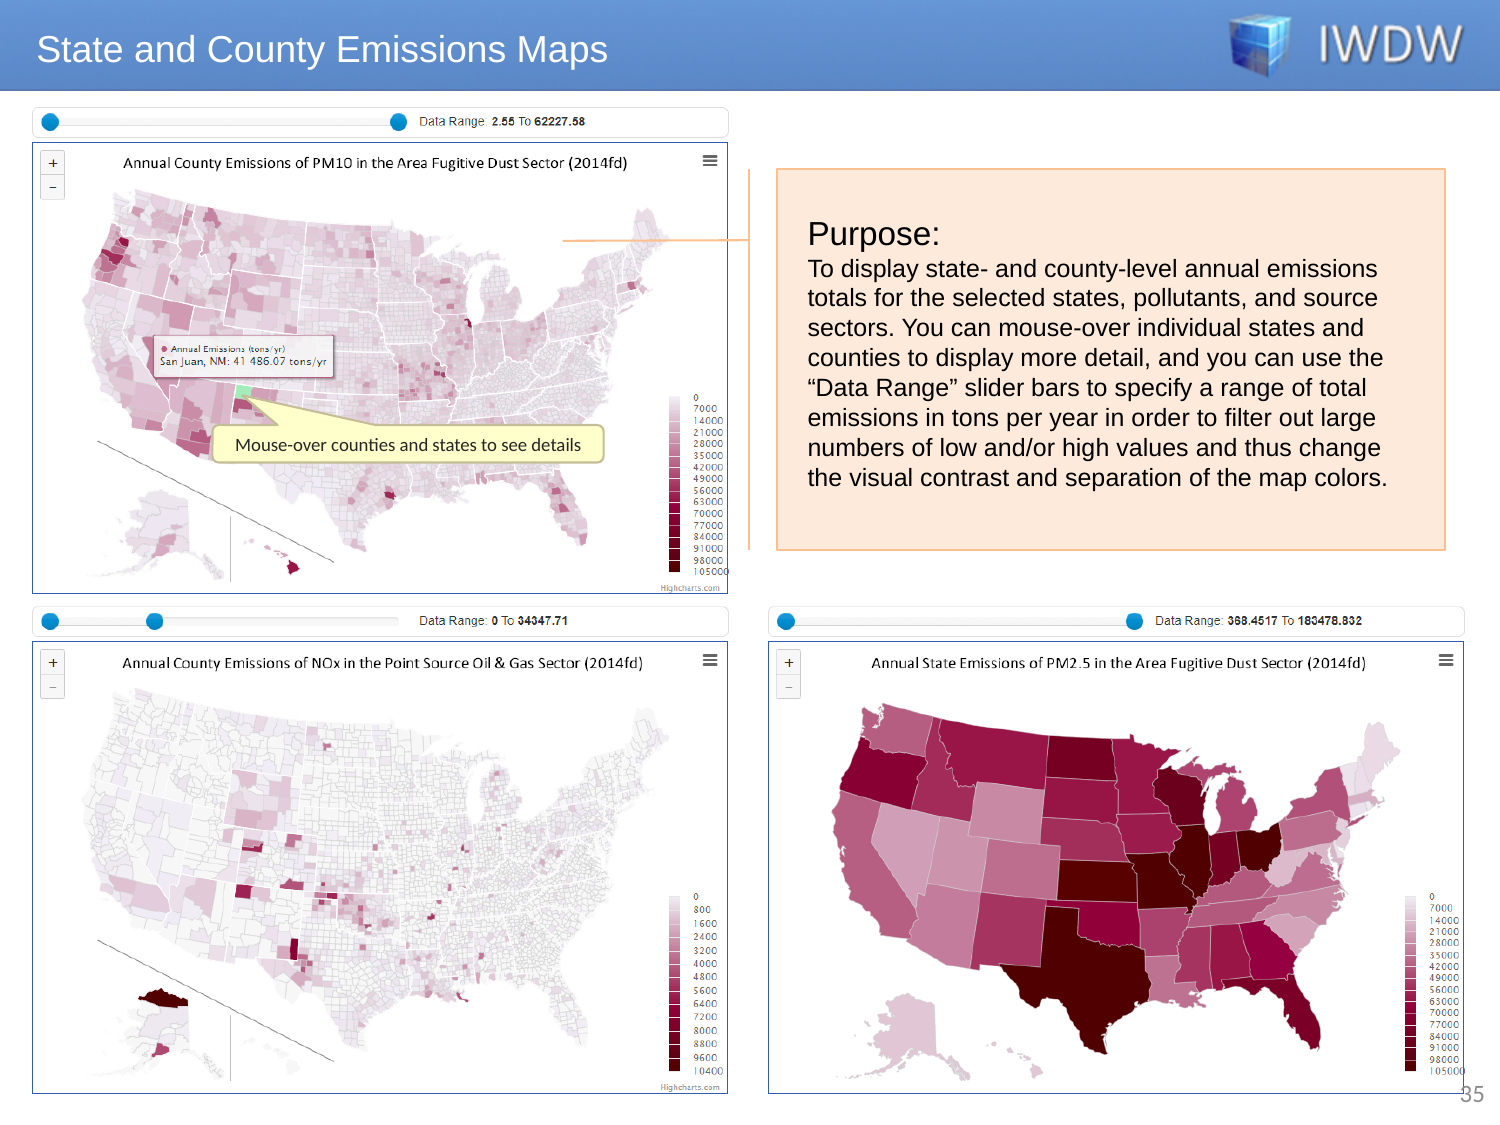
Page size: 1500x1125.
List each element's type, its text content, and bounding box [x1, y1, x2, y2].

text_box State and County Emissions Maps [21, 17, 917, 78]
picture [0, 0, 1500, 91]
picture [21, 98, 1472, 1108]
slide_number 35 [1149, 1062, 1500, 1123]
